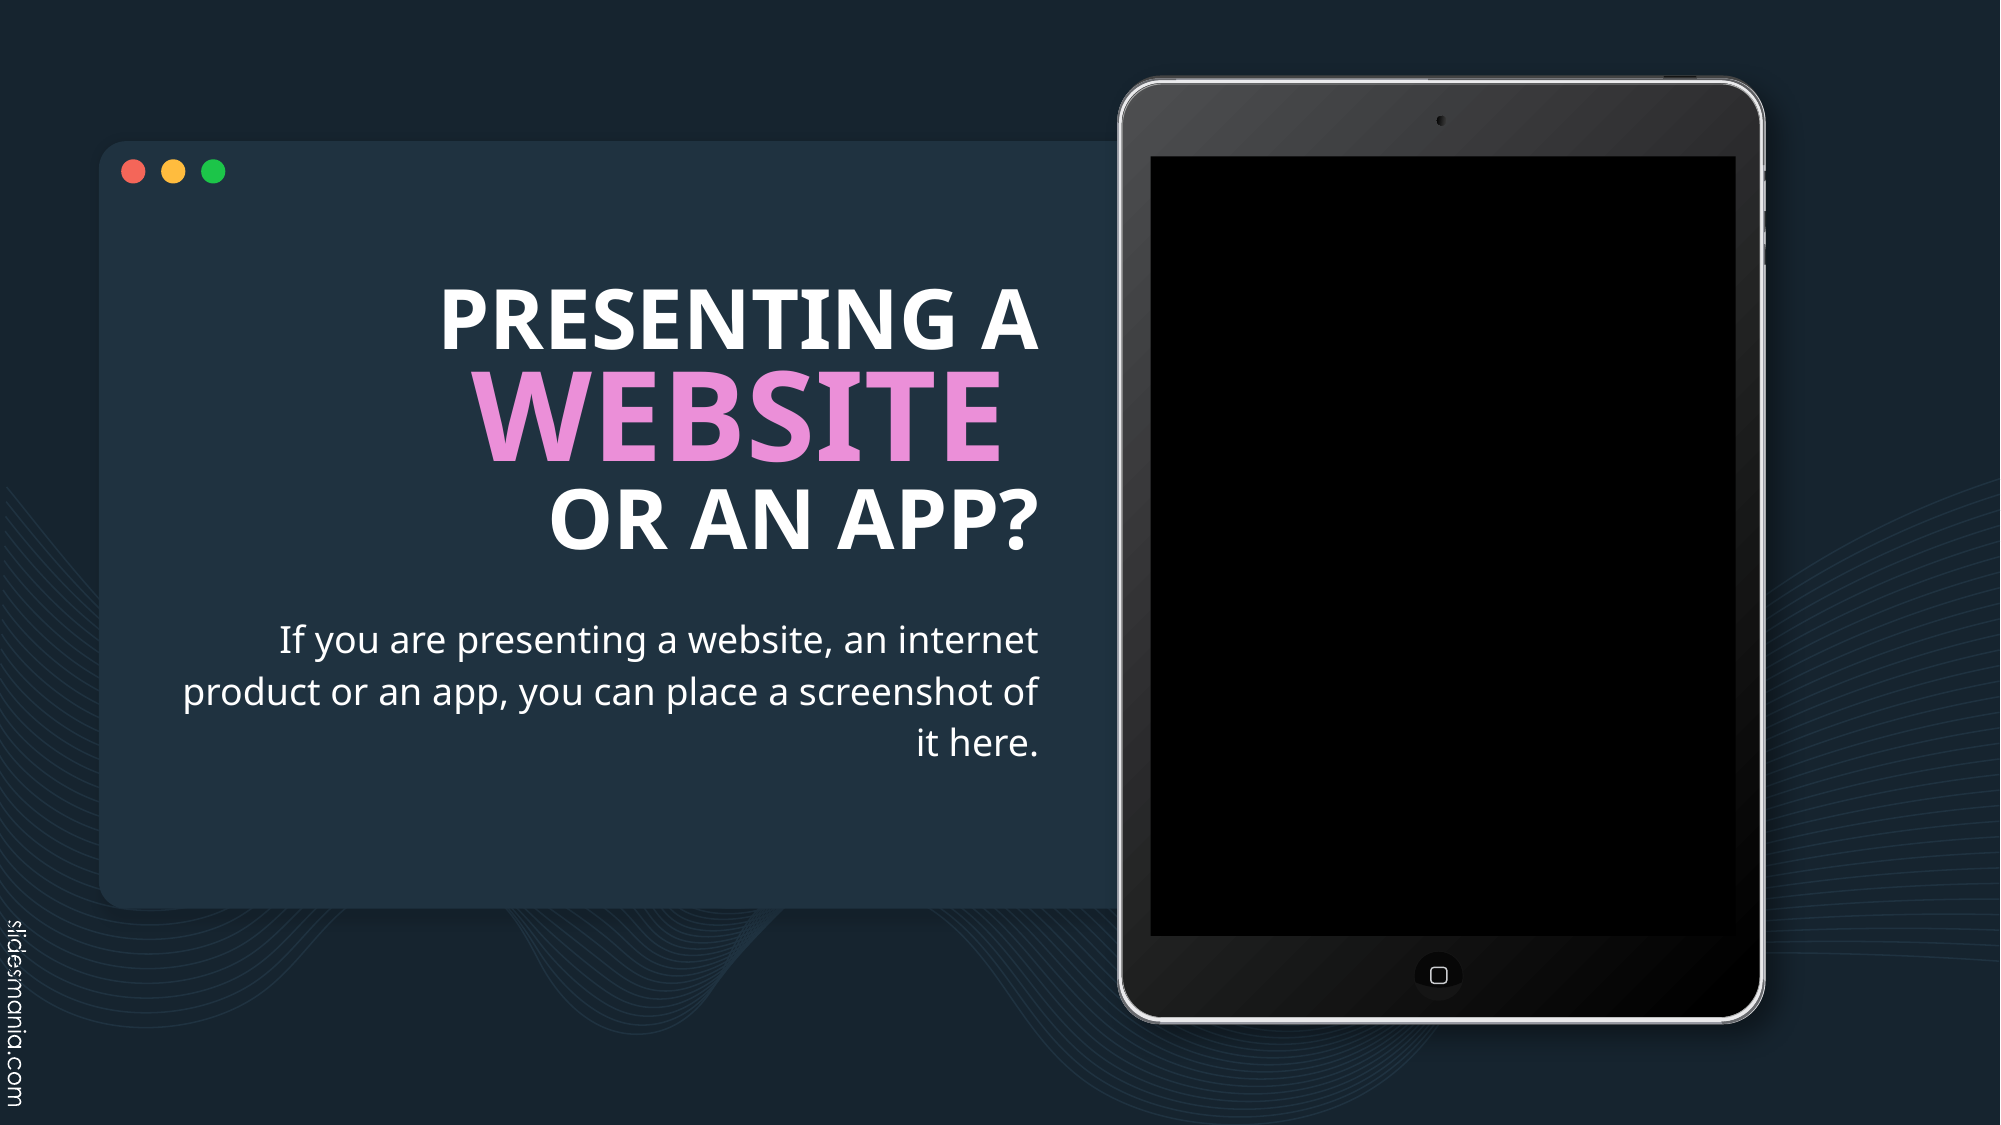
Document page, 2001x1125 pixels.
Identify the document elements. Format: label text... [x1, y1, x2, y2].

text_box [967, 225, 1916, 875]
list If you are presenting a website, an internet product or an app, you can place a screenshot of it here. [143, 589, 962, 869]
title PRESENTING A WEBSITE OR AN APP? [143, 265, 962, 589]
